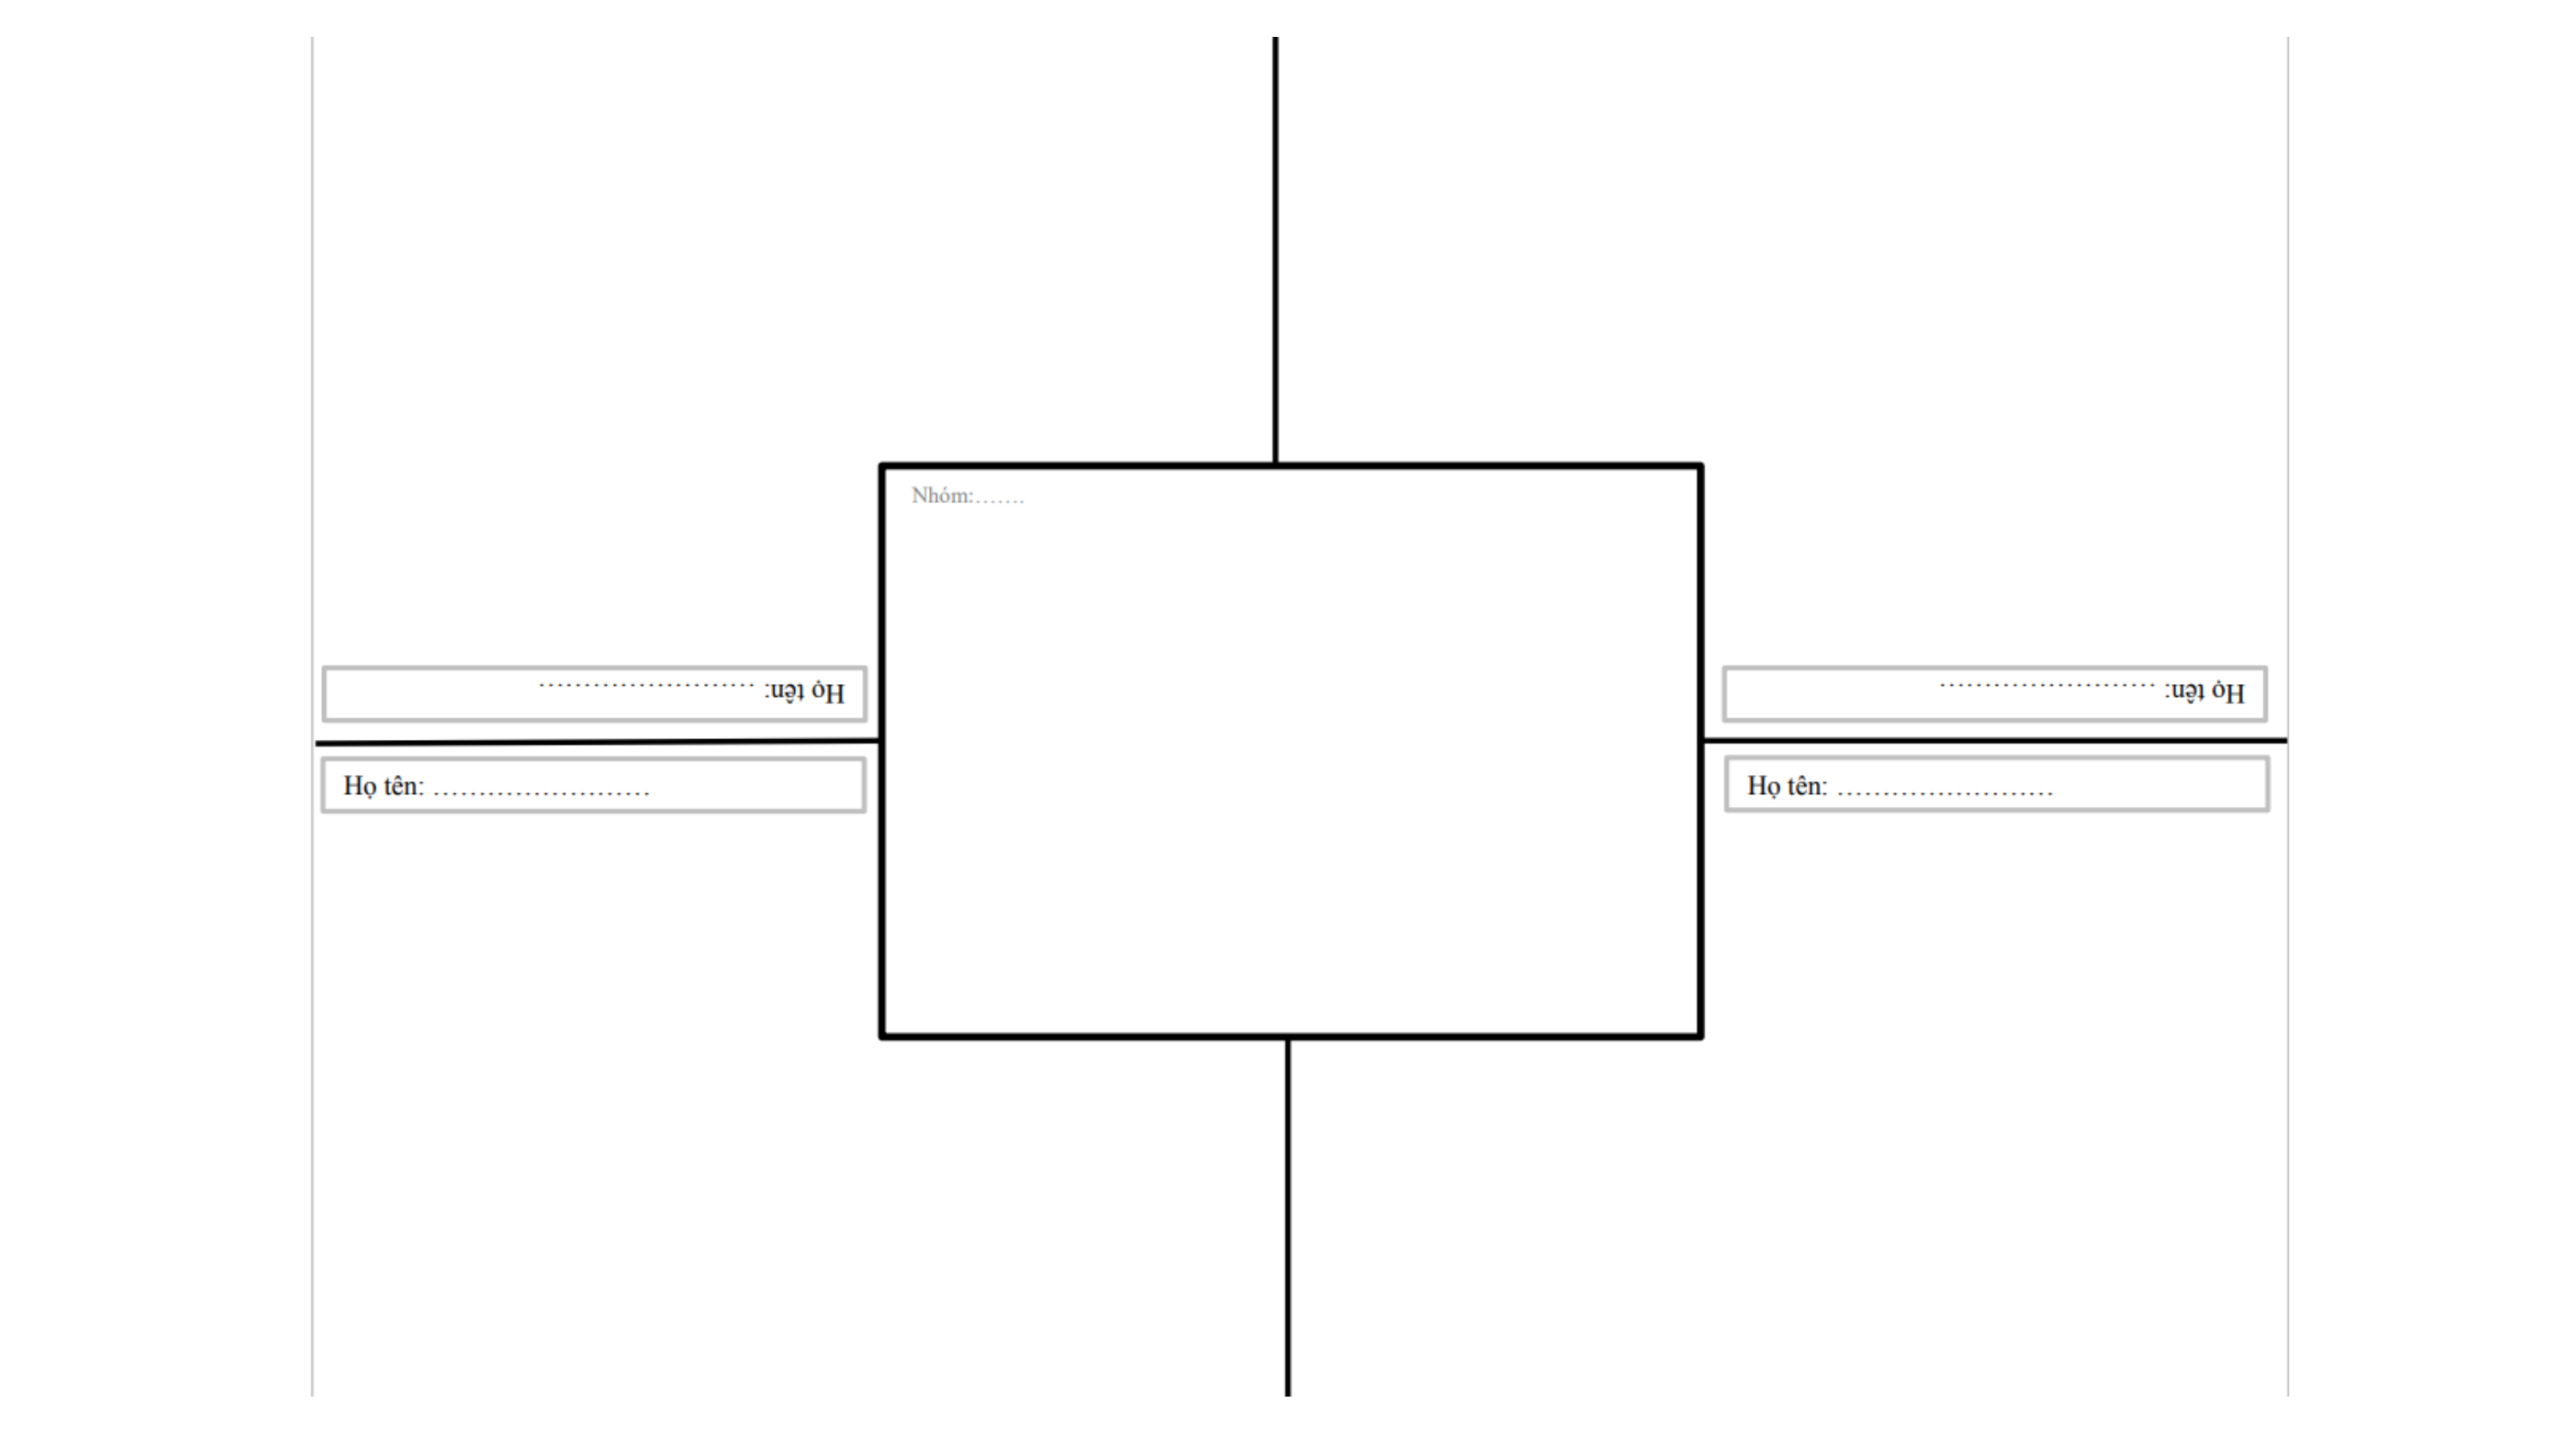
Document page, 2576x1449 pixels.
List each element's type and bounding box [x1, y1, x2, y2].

picture [311, 37, 2289, 1397]
